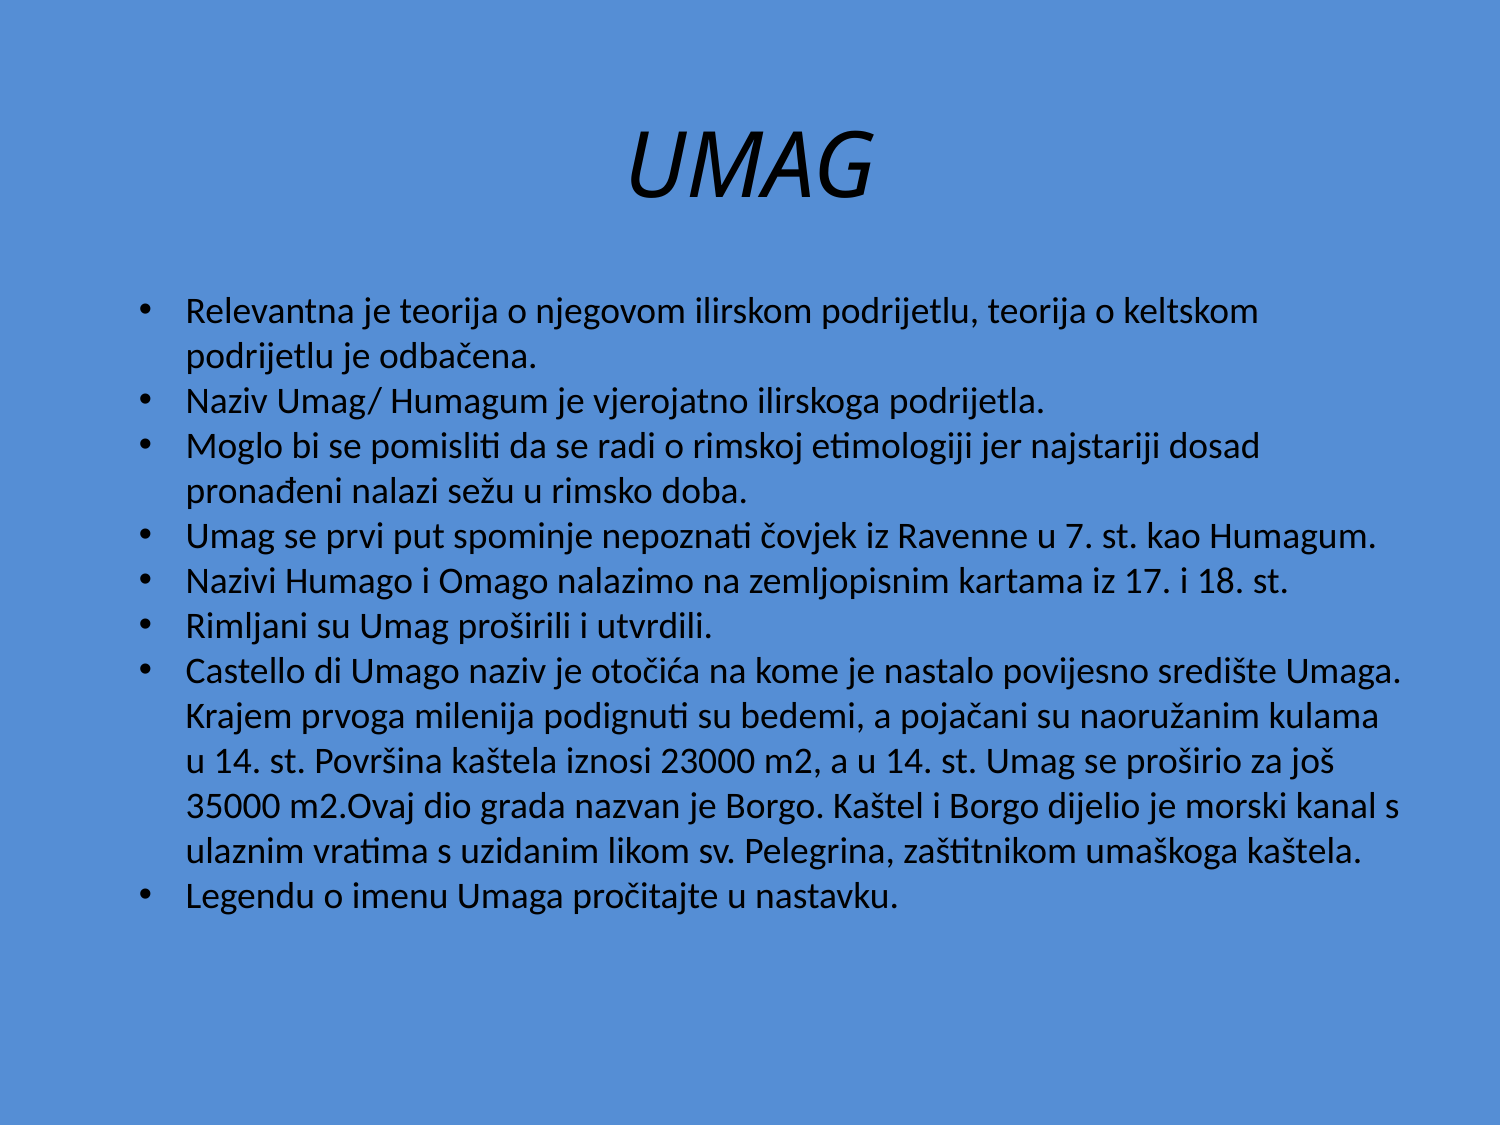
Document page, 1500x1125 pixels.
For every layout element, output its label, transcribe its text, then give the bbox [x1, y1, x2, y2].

text_box Relevantna je teorija o njegovom ilirskom podrijetlu, teorija o keltskom podrijetlu je odbačena. Naziv Umag/ Humagum je vjerojatno ilirskoga podrijetla. Moglo bi se pomisliti da se radi o rimskoj etimologiji jer najstariji dosad pronađeni nalazi sežu u rimsko doba. Umag se prvi put spominje nepoznati čovjek iz Ravenne u 7. st. kao Humagum. Nazivi Humago i Omago nalazimo na zemljopisnim kartama iz 17. i 18. st. Rimljani su Umag proširili i utvrdili. Castello di Umago naziv je otočića na kome je nastalo povijesno središte Umaga. Krajem prvoga milenija podignuti su bedemi, a pojačani su naoružanim kulama u 14. st. Površina kaštela iznosi 23000 m2, a u 14. st. Umag se proširio za još 35000 m2.Ovaj dio grada nazvan je Borgo. Kaštel i Borgo dijelio je morski kanal s ulaznim vratima s uzidanim likom sv. Pelegrina, zaštitnikom umaškoga kaštela. Legendu o imenu Umaga pročitajte u nastavku. [123, 278, 1424, 924]
title UMAG [75, 90, 1425, 233]
